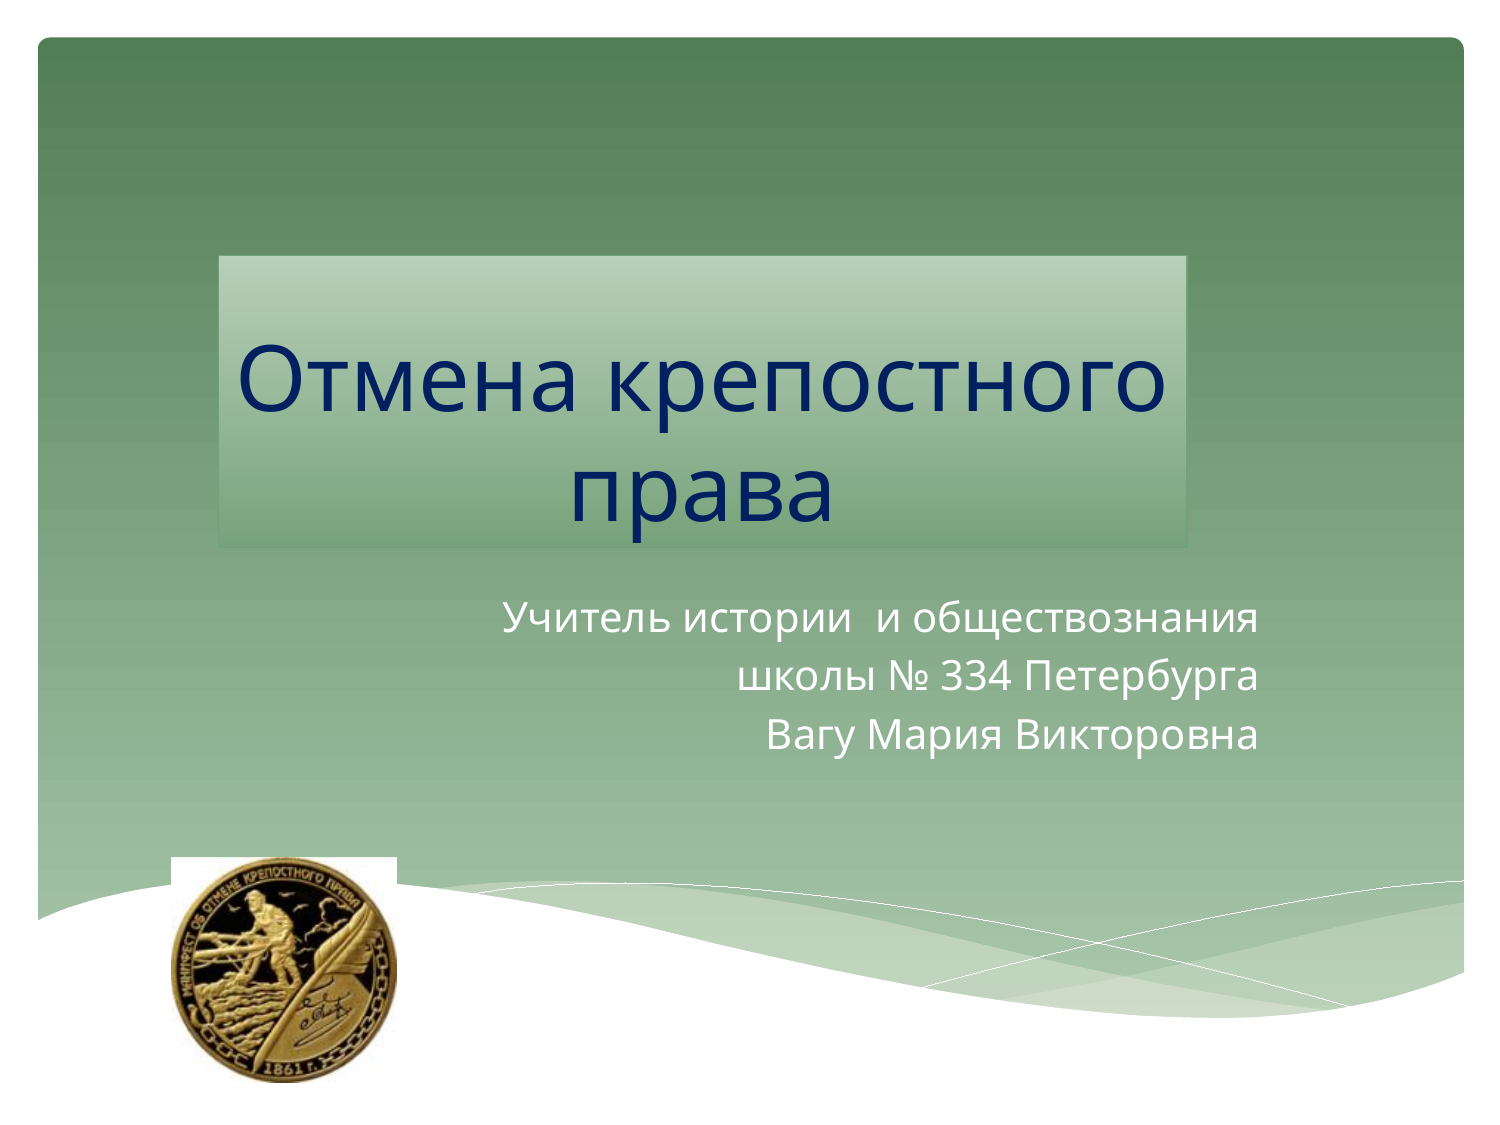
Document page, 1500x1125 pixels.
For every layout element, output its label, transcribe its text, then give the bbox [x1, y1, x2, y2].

subtitle Учитель истории и обществознания школы № 334 Петербурга Вагу Мария Викторовна [225, 583, 1275, 825]
picture [170, 857, 397, 1083]
title Отмена крепостного права [218, 255, 1188, 548]
